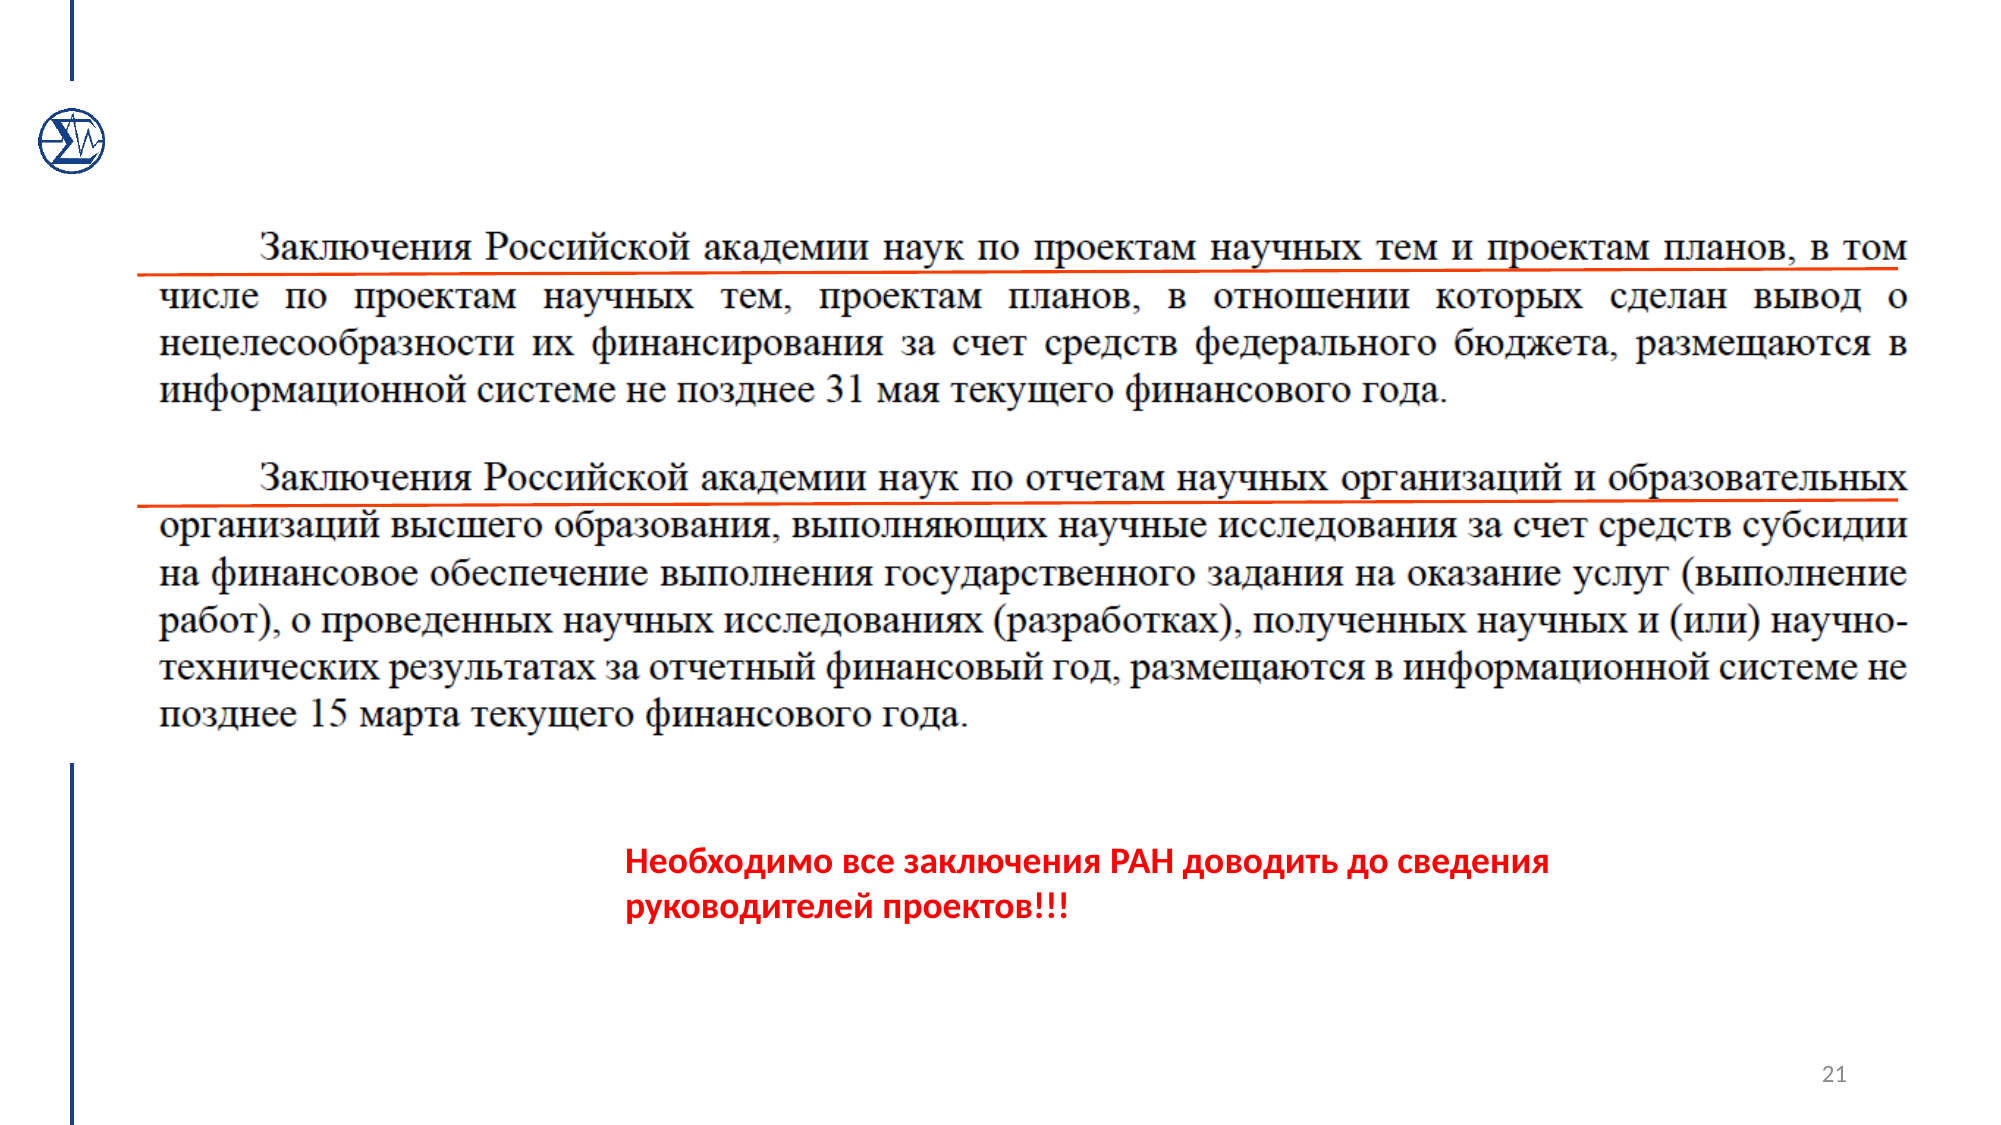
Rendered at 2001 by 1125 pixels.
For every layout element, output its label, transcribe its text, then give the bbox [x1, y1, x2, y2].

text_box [137, 268, 1898, 275]
text_box Необходимо все заключения РАН доводить до сведения руководителей проектов!!! [610, 829, 1657, 934]
picture [64, 187, 1983, 763]
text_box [137, 499, 1898, 507]
slide_number 21 [1412, 1042, 1863, 1103]
picture [38, 108, 105, 174]
